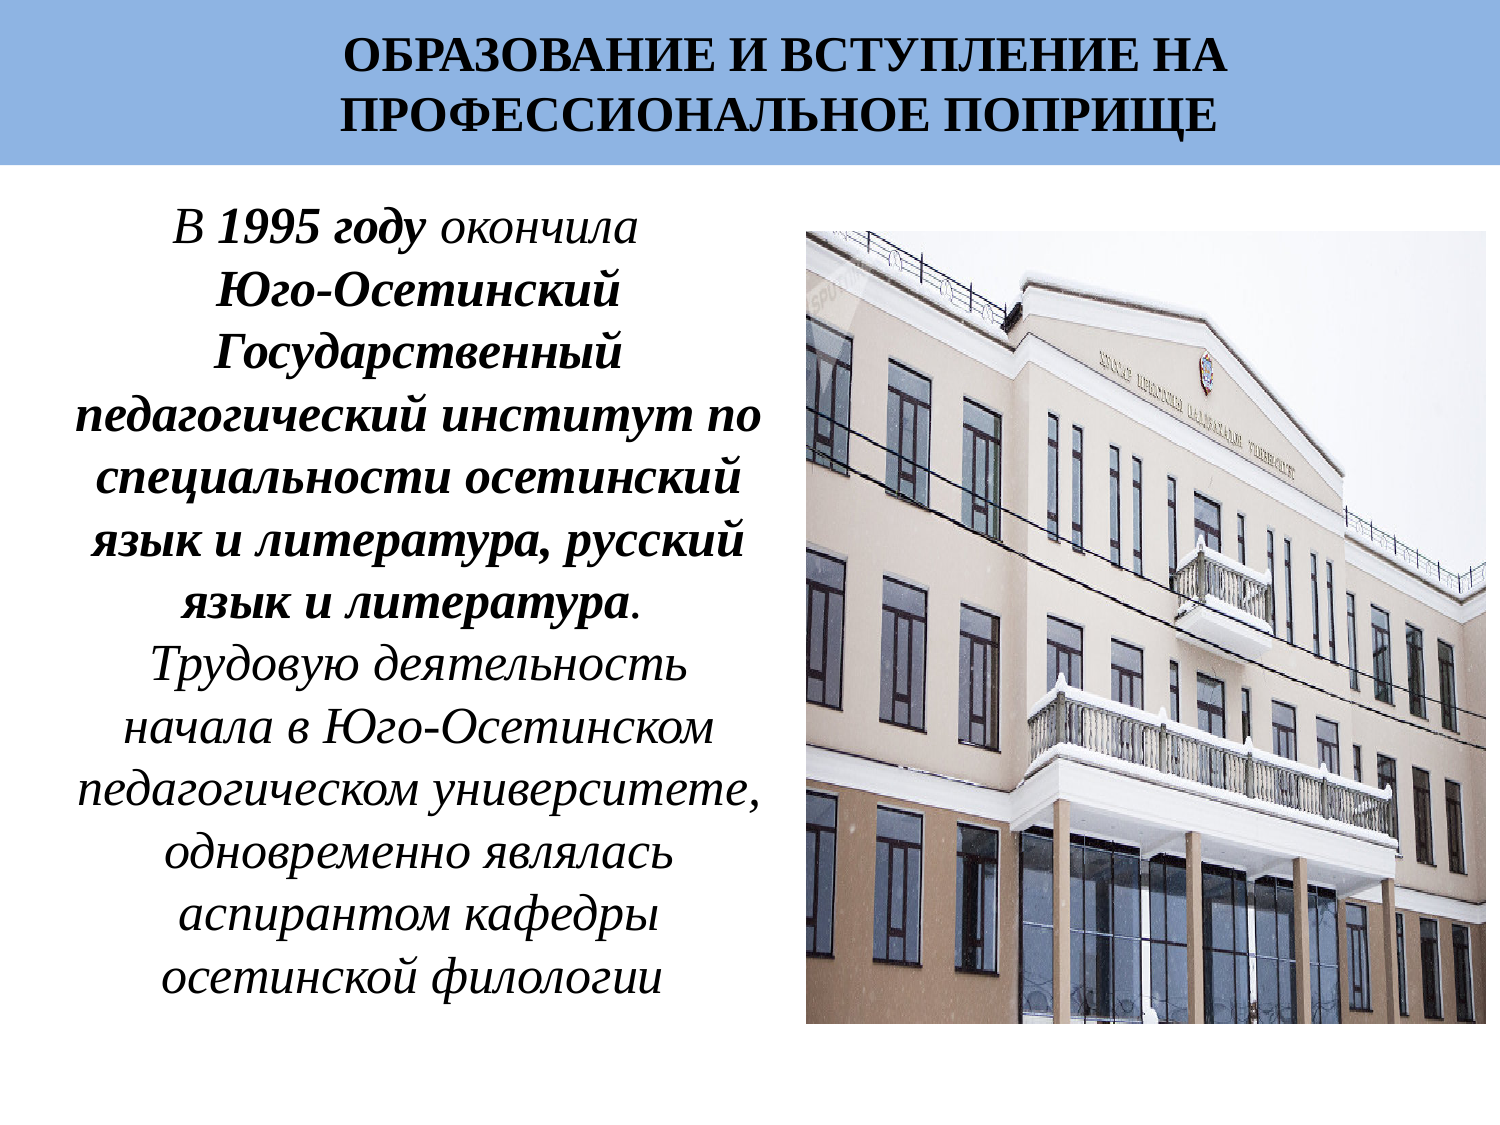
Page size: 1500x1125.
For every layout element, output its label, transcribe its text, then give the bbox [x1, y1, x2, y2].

picture [806, 231, 1487, 1025]
text_box [0, 0, 1500, 167]
text_box ОБРАЗОВАНИЕ И ВСТУПЛЕНИЕ НА ПРОФЕССИОНАЛЬНОЕ ПОПРИЩЕ [253, 14, 1317, 150]
text_box В 1995 году окончила Юго-Осетинский Государственный педагогический институт по специальности осетинский язык и литература, русский язык и литература. Трудовую деятельность начала в Юго-Осетинском педагогическом университете, одновременно являлась аспирантом кафедры осетинской филологии [53, 184, 786, 1012]
